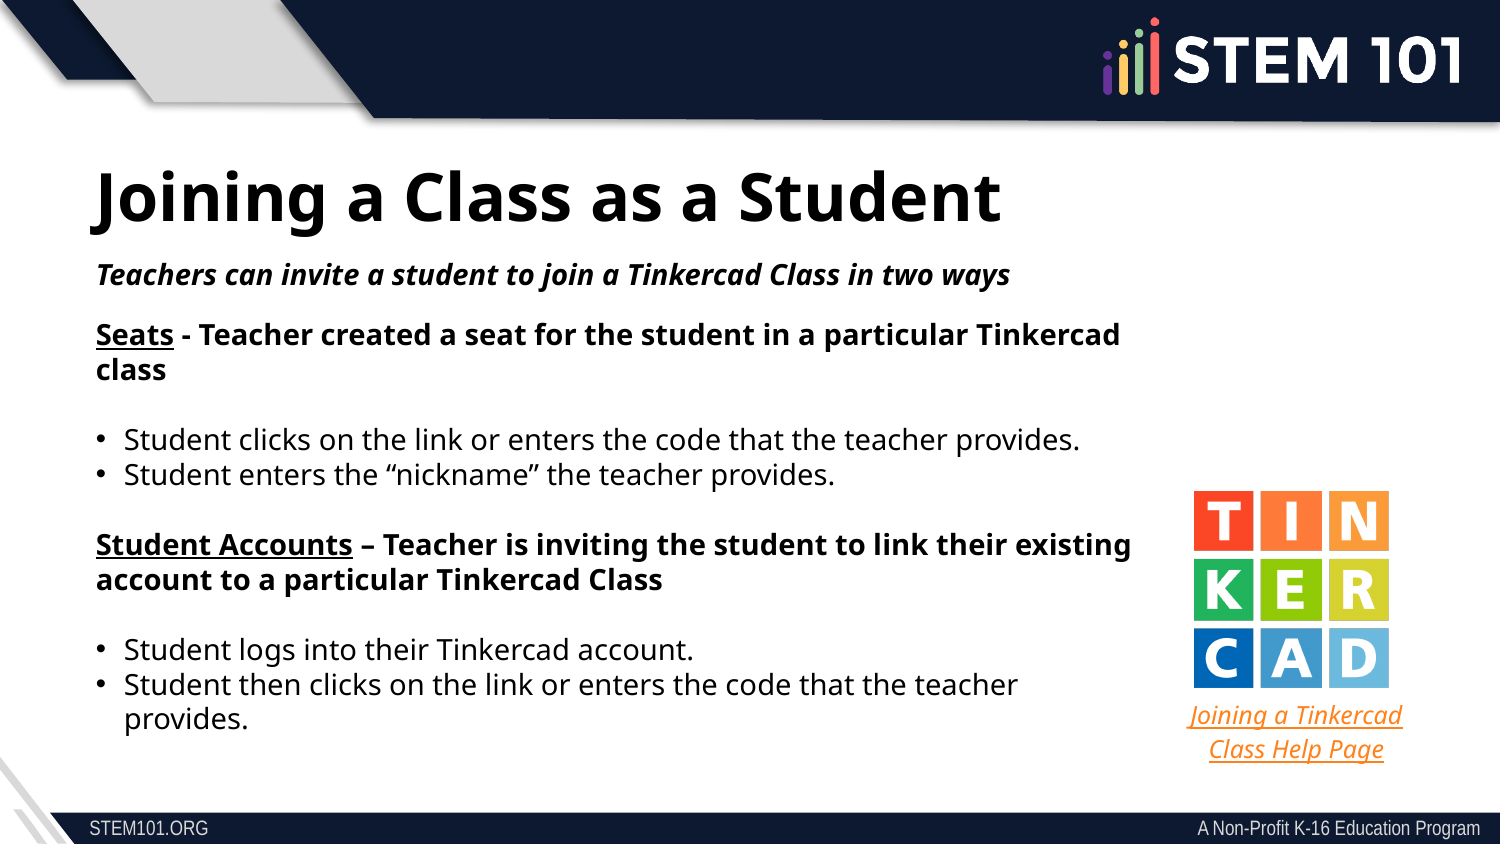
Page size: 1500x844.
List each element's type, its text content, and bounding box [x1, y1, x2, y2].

picture [1103, 17, 1459, 95]
text_box Joining a Tinkercad Class Help Page [1137, 692, 1455, 776]
picture [1193, 491, 1399, 688]
text_box Joining a Class as a Student [80, 147, 1211, 243]
text_box Teachers can invite a student to join a Tinkercad Class in two ways Seats - Teacher created a seat for the student in a particular Tinkercad class Student clicks on the link or enters the code that the teacher provides. Student enters the “nickname” the teacher provides. Student Accounts – Teacher is inviting the student to link their existing account to a particular Tinkercad Class Student logs into their Tinkercad account. Student then clicks on the link or enters the code that the teacher provides. [80, 248, 1151, 744]
